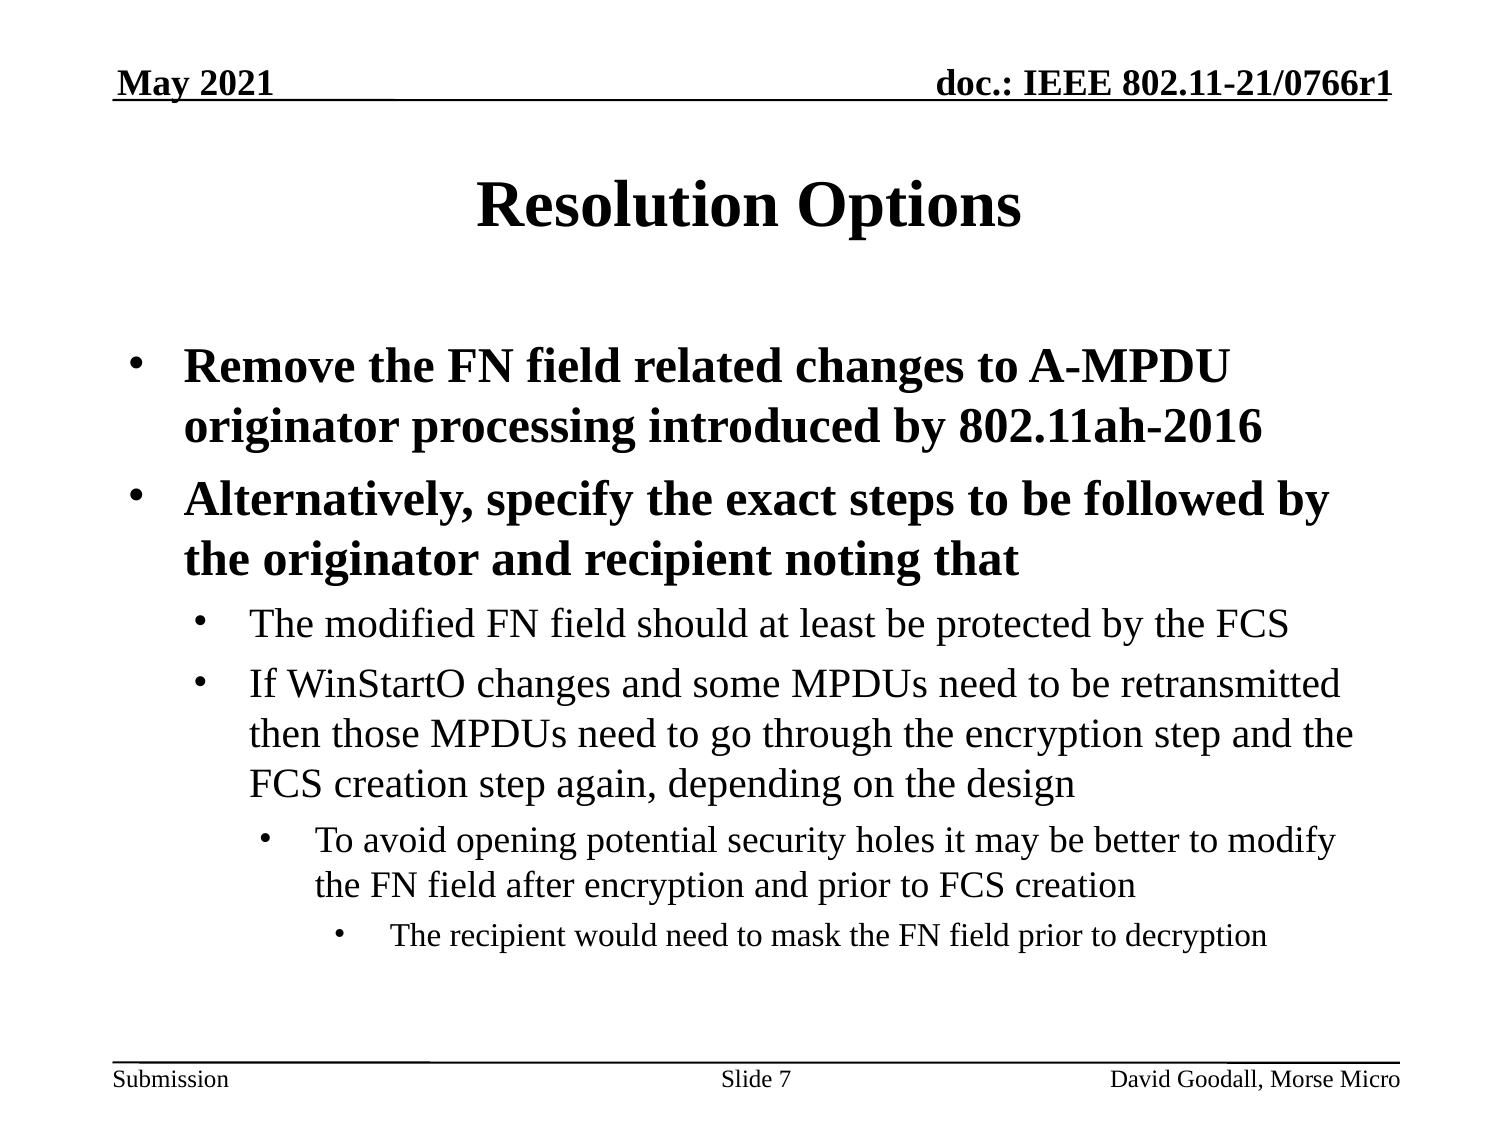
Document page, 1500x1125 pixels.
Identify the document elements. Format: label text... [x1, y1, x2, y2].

title Resolution Options [112, 112, 1388, 288]
list Remove the FN field related changes to A-MPDU originator processing introduced by 802.11ah-2016 Alternatively, specify the exact steps to be followed by the originator and recipient noting that The modified FN field should at least be protected by the FCS If WinStartO changes and some MPDUs need to be retransmitted then those MPDUs need to go through the encryption step and the FCS creation step again, depending on the design To avoid opening potential security holes it may be better to modify the FN field after encryption and prior to FCS creation The recipient would need to mask the FN field prior to decryption [112, 324, 1388, 1032]
slide_number Slide 7 [712, 1061, 800, 1123]
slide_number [116, 58, 507, 104]
footer David Goodall, Morse Micro [984, 1061, 1402, 1091]
